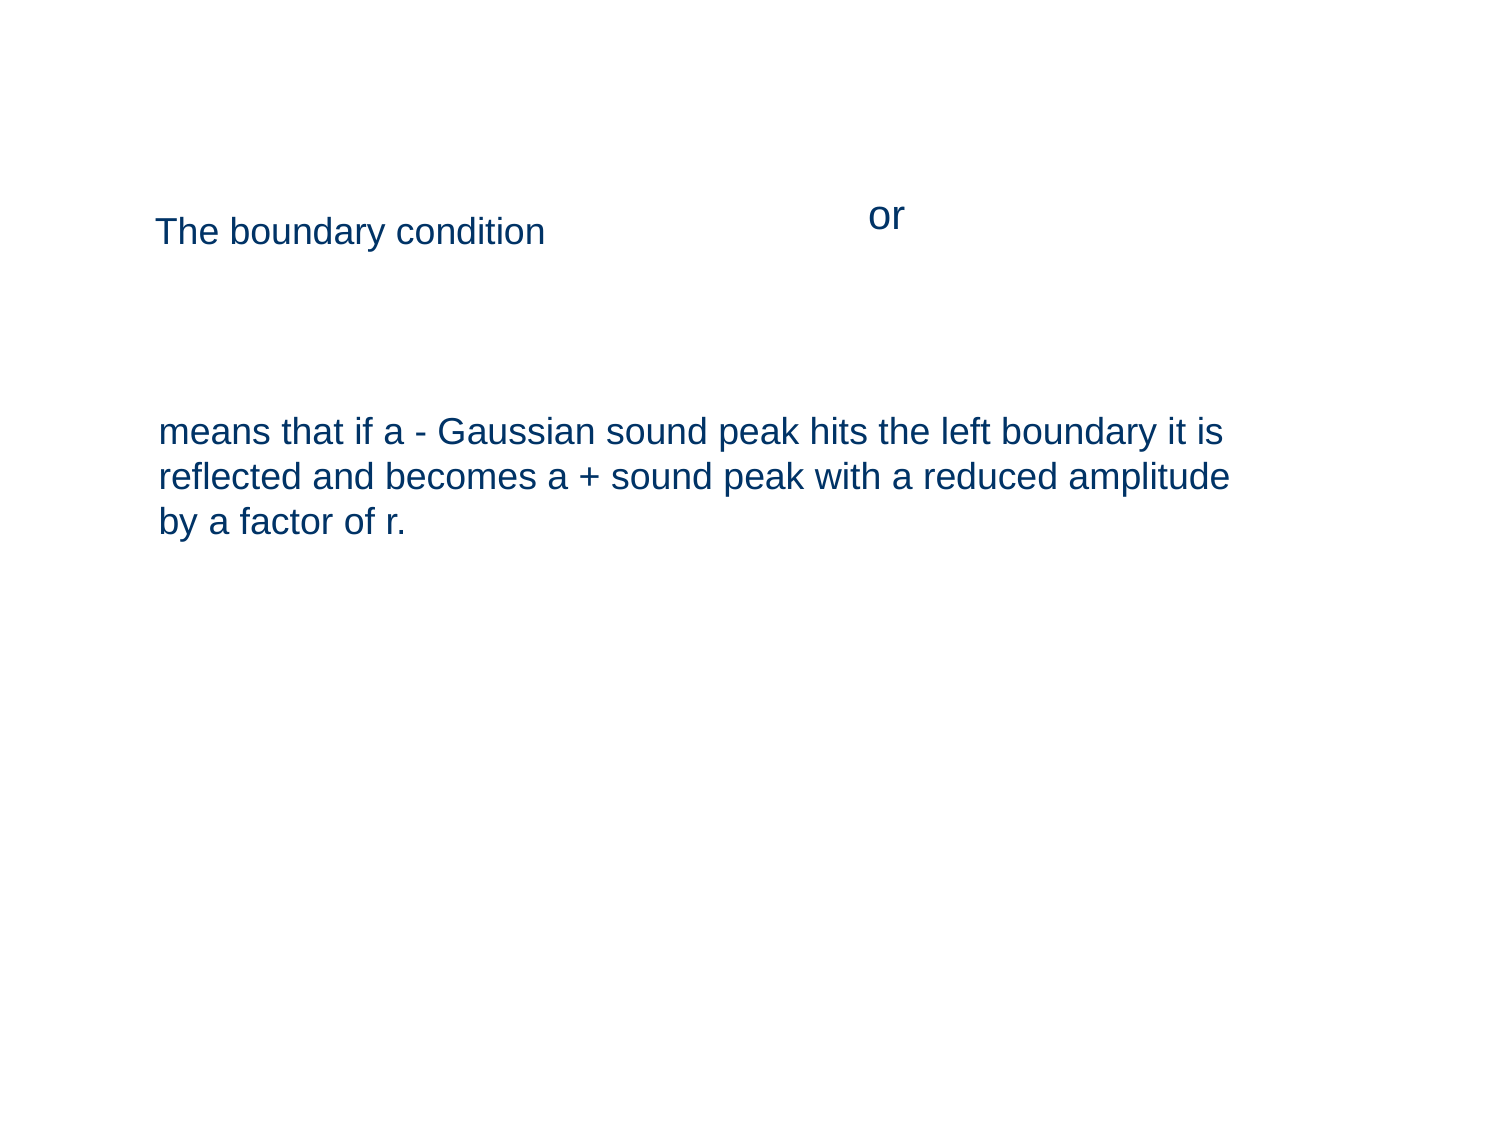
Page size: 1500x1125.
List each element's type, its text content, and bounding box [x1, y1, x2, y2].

text_box means that if a - Gaussian sound peak hits the left boundary it is reflected and becomes a + sound peak with a reduced amplitude by a factor of r. [143, 399, 1246, 550]
text_box The boundary condition [140, 199, 582, 260]
